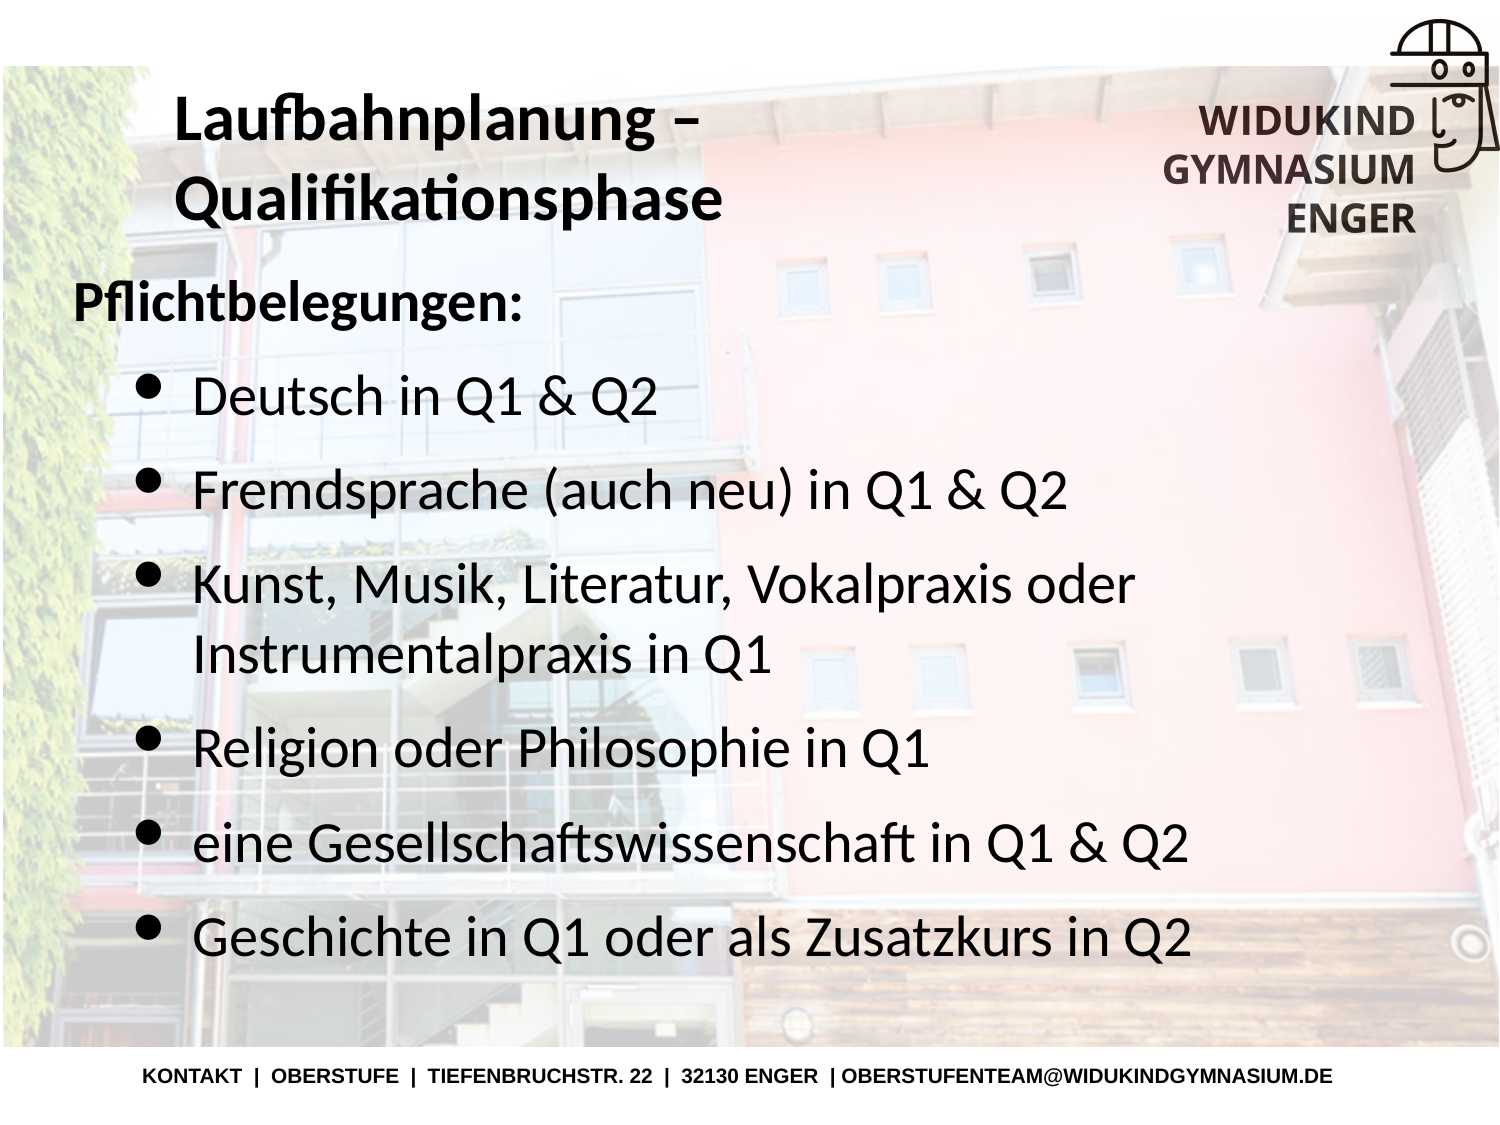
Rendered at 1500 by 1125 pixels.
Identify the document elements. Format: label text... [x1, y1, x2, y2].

list Pflichtbelegungen: Deutsch in Q1 & Q2 Fremdsprache (auch neu) in Q1 & Q2 Kunst, Musik, Literatur, Vokalpraxis oder Instrumentalpraxis in Q1 Religion oder Philosophie in Q1 eine Gesellschaftswissenschaft in Q1 & Q2 Geschichte in Q1 oder als Zusatzkurs in Q2 [58, 255, 1500, 976]
picture [1164, 173, 1500, 233]
picture [1164, 19, 1500, 66]
title Laufbahnplanung – Qualifikationsphase [159, 66, 1500, 173]
